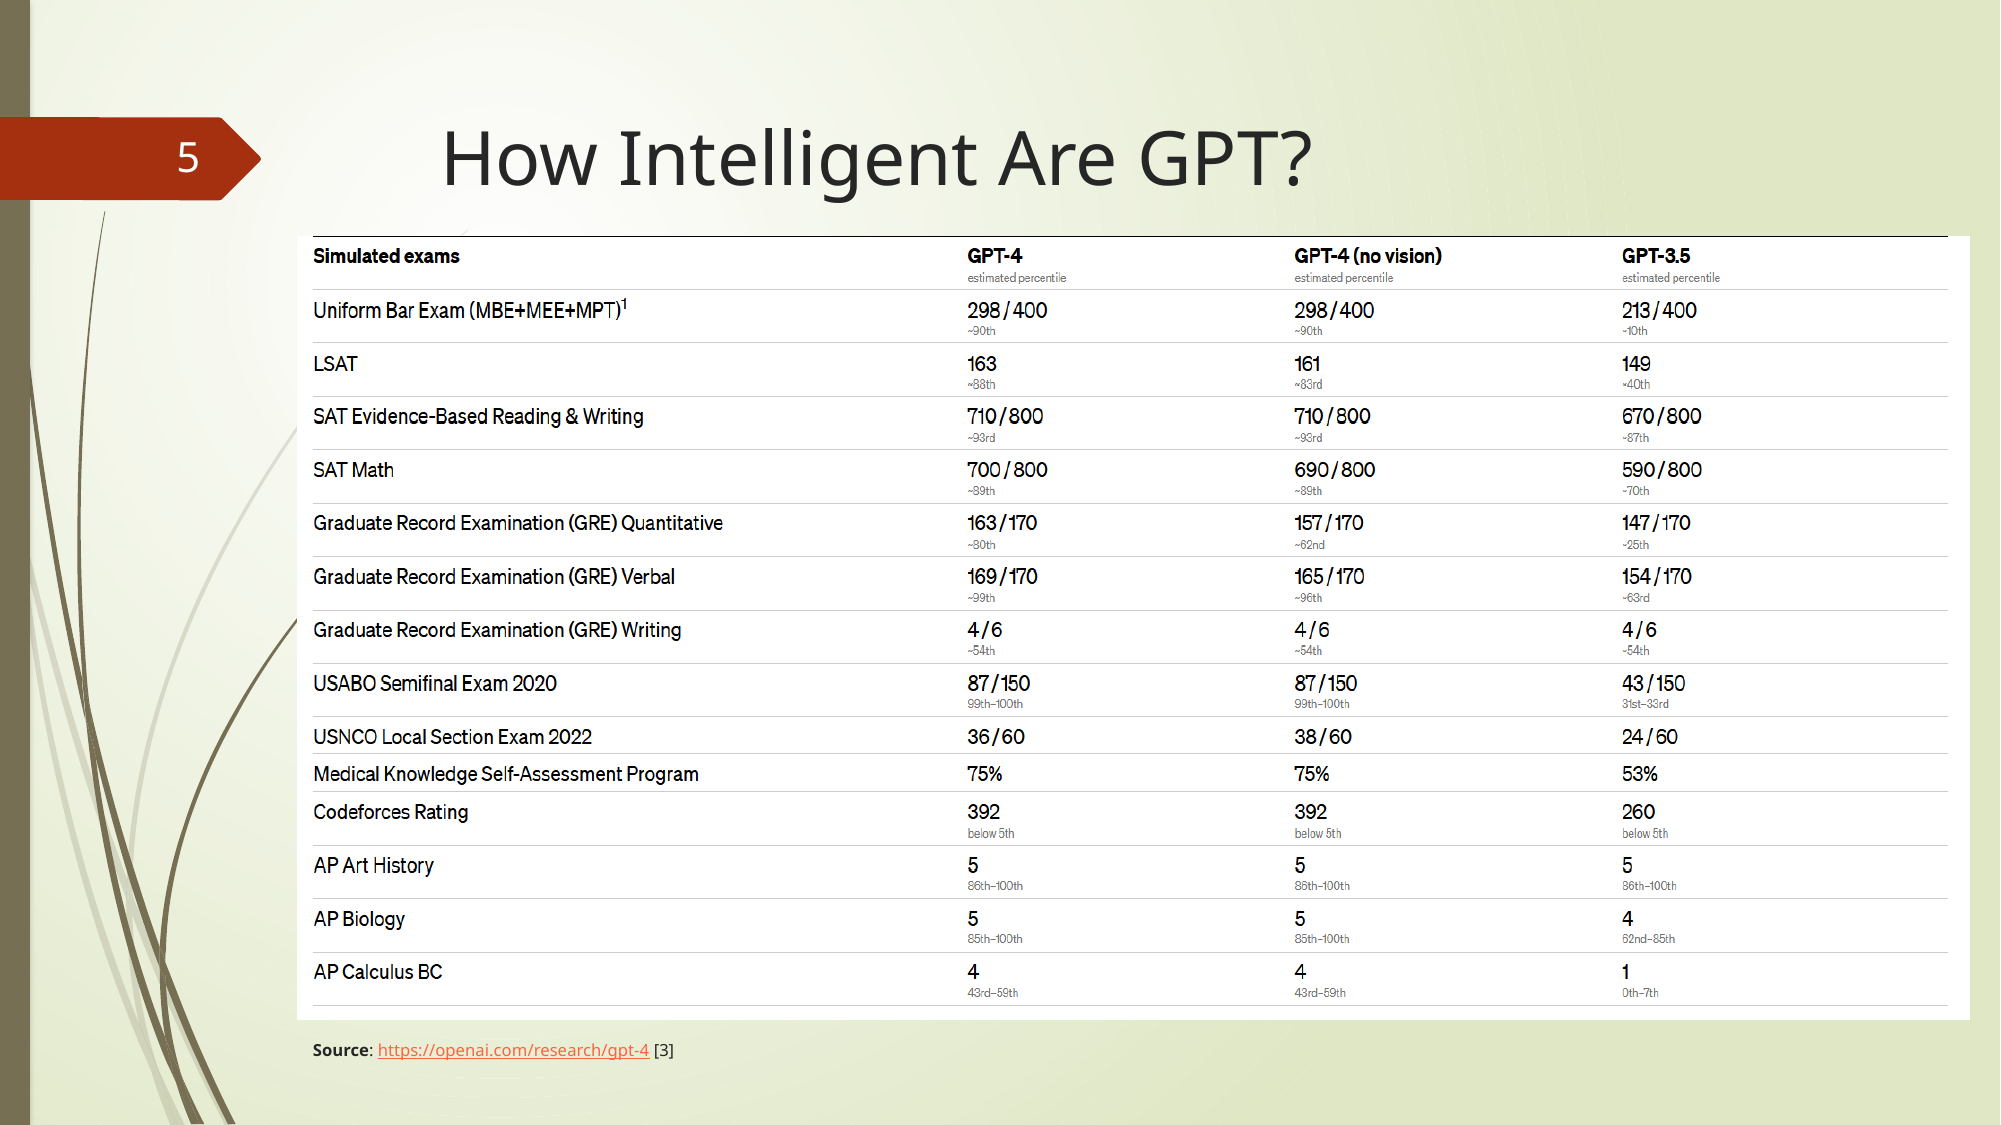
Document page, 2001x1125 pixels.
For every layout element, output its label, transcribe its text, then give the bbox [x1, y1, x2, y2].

text_box Source: https://openai.com/research/gpt-4 [3] [297, 1032, 1760, 1092]
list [297, 236, 1970, 1020]
title How Intelligent Are GPT? [425, 102, 1888, 235]
slide_number 5 [87, 129, 216, 190]
